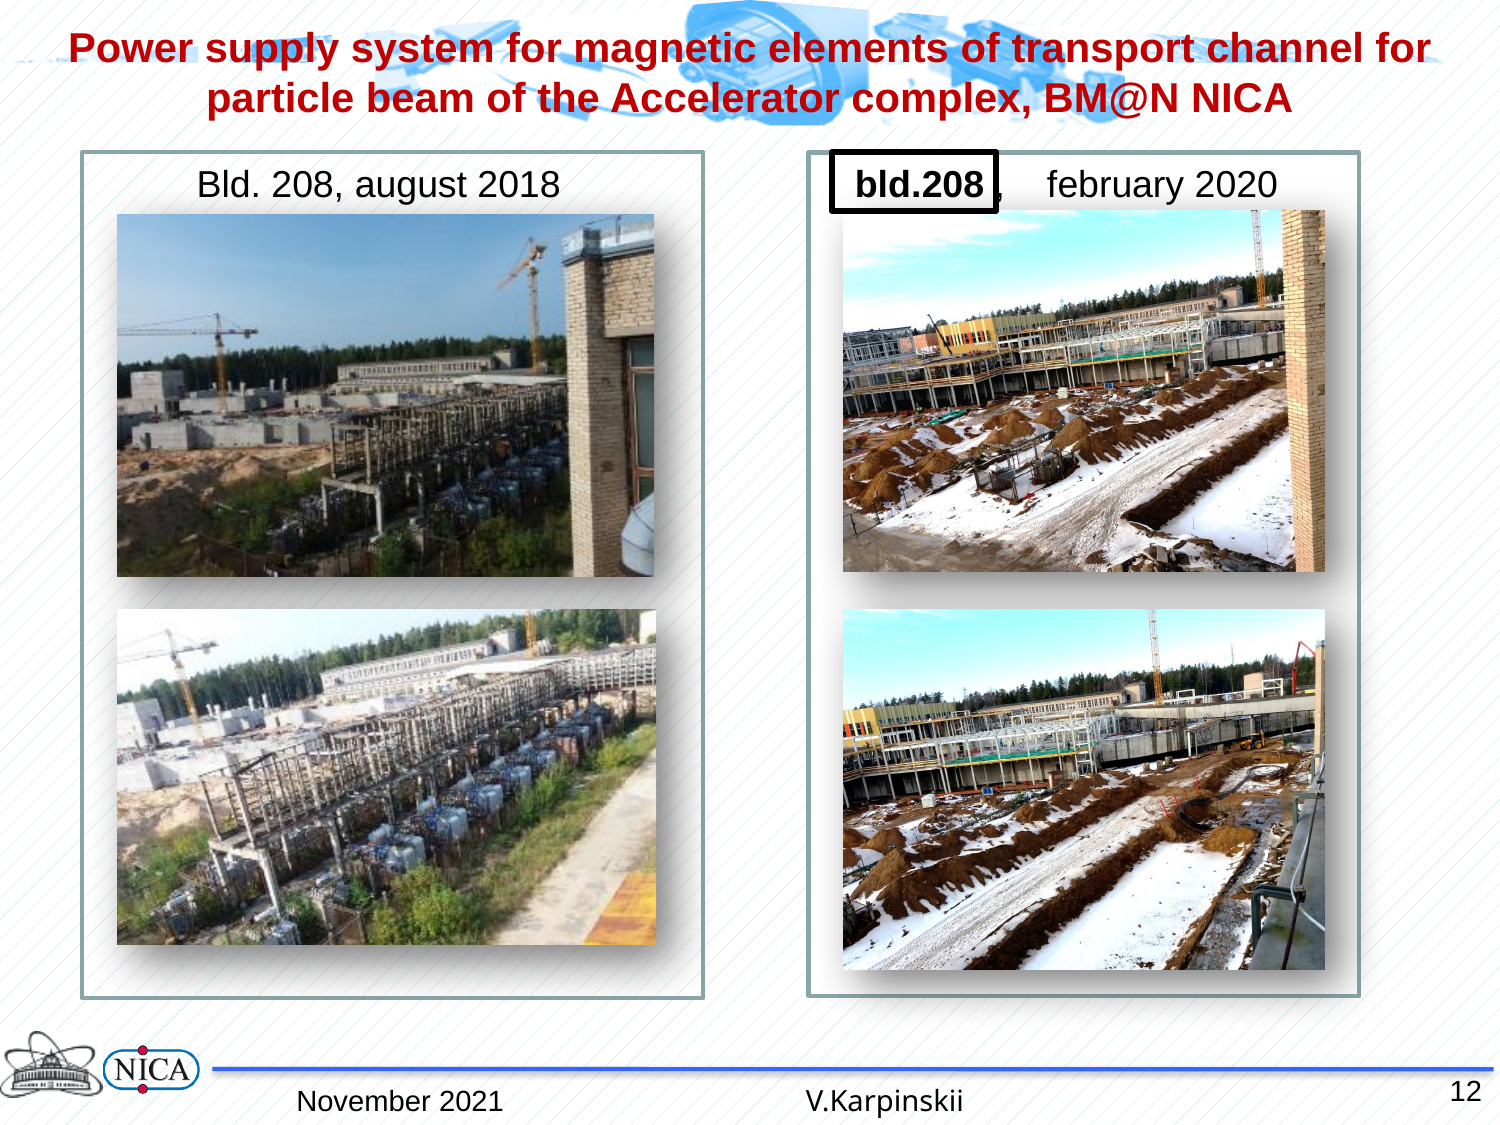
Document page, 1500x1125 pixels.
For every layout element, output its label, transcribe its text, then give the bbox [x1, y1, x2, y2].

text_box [808, 152, 1360, 997]
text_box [280, 1046, 1123, 1125]
picture [0, 1030, 201, 1098]
slide_number 12 [1414, 1064, 1498, 1125]
text_box [80, 150, 705, 1000]
picture [116, 213, 657, 945]
text_box Bld. 208, august 2018 [181, 152, 657, 213]
picture [0, 0, 1500, 126]
